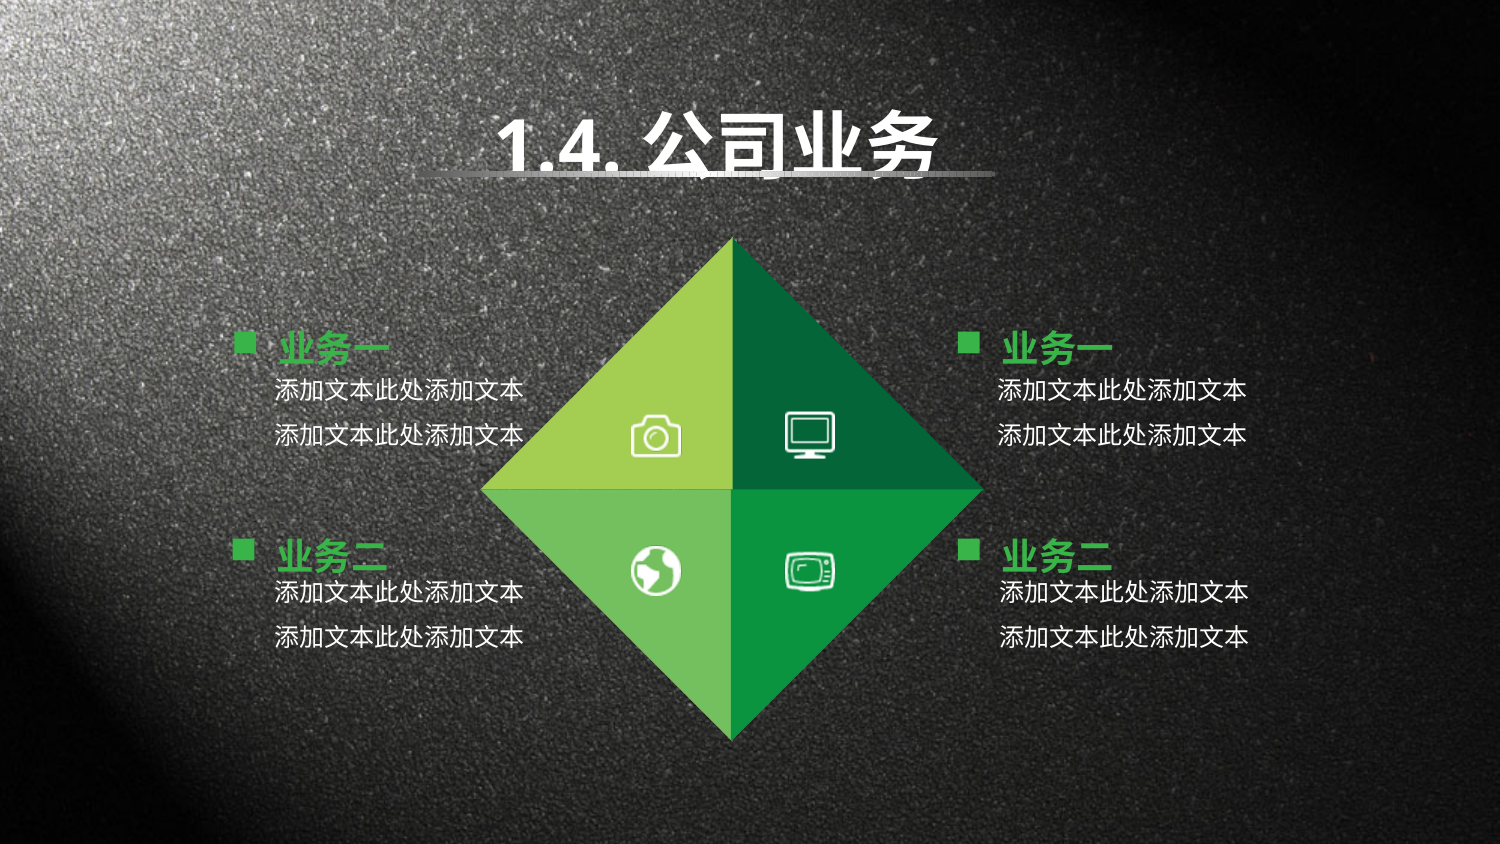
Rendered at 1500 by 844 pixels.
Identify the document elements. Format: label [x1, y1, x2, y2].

text_box [479, 236, 986, 742]
picture [0, 0, 1500, 844]
